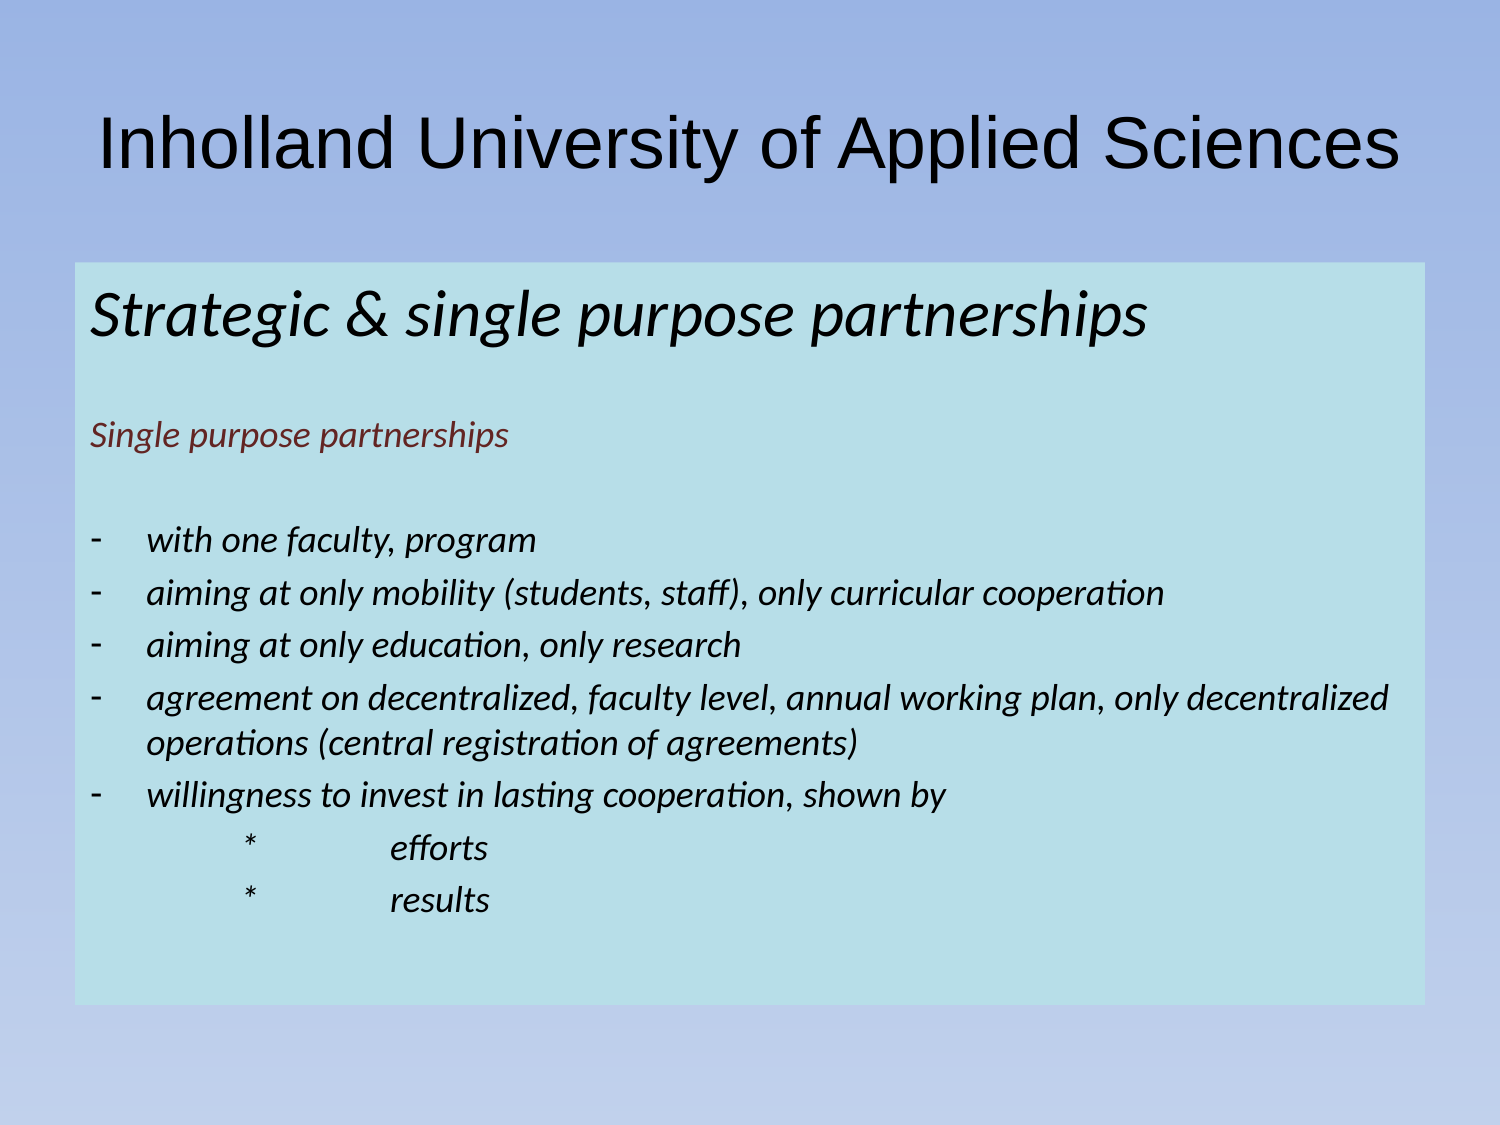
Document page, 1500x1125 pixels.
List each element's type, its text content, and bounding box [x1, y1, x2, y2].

list Strategic & single purpose partnerships Single purpose partnerships with one faculty, program aiming at only mobility (students, staff), only curricular cooperation aiming at only education, only research agreement on decentralized, faculty level, annual working plan, only decentralized operations (central registration of agreements) willingness to invest in lasting cooperation, shown by * efforts * results [75, 262, 1425, 1005]
title Inholland University of Applied Sciences [75, 45, 1425, 233]
